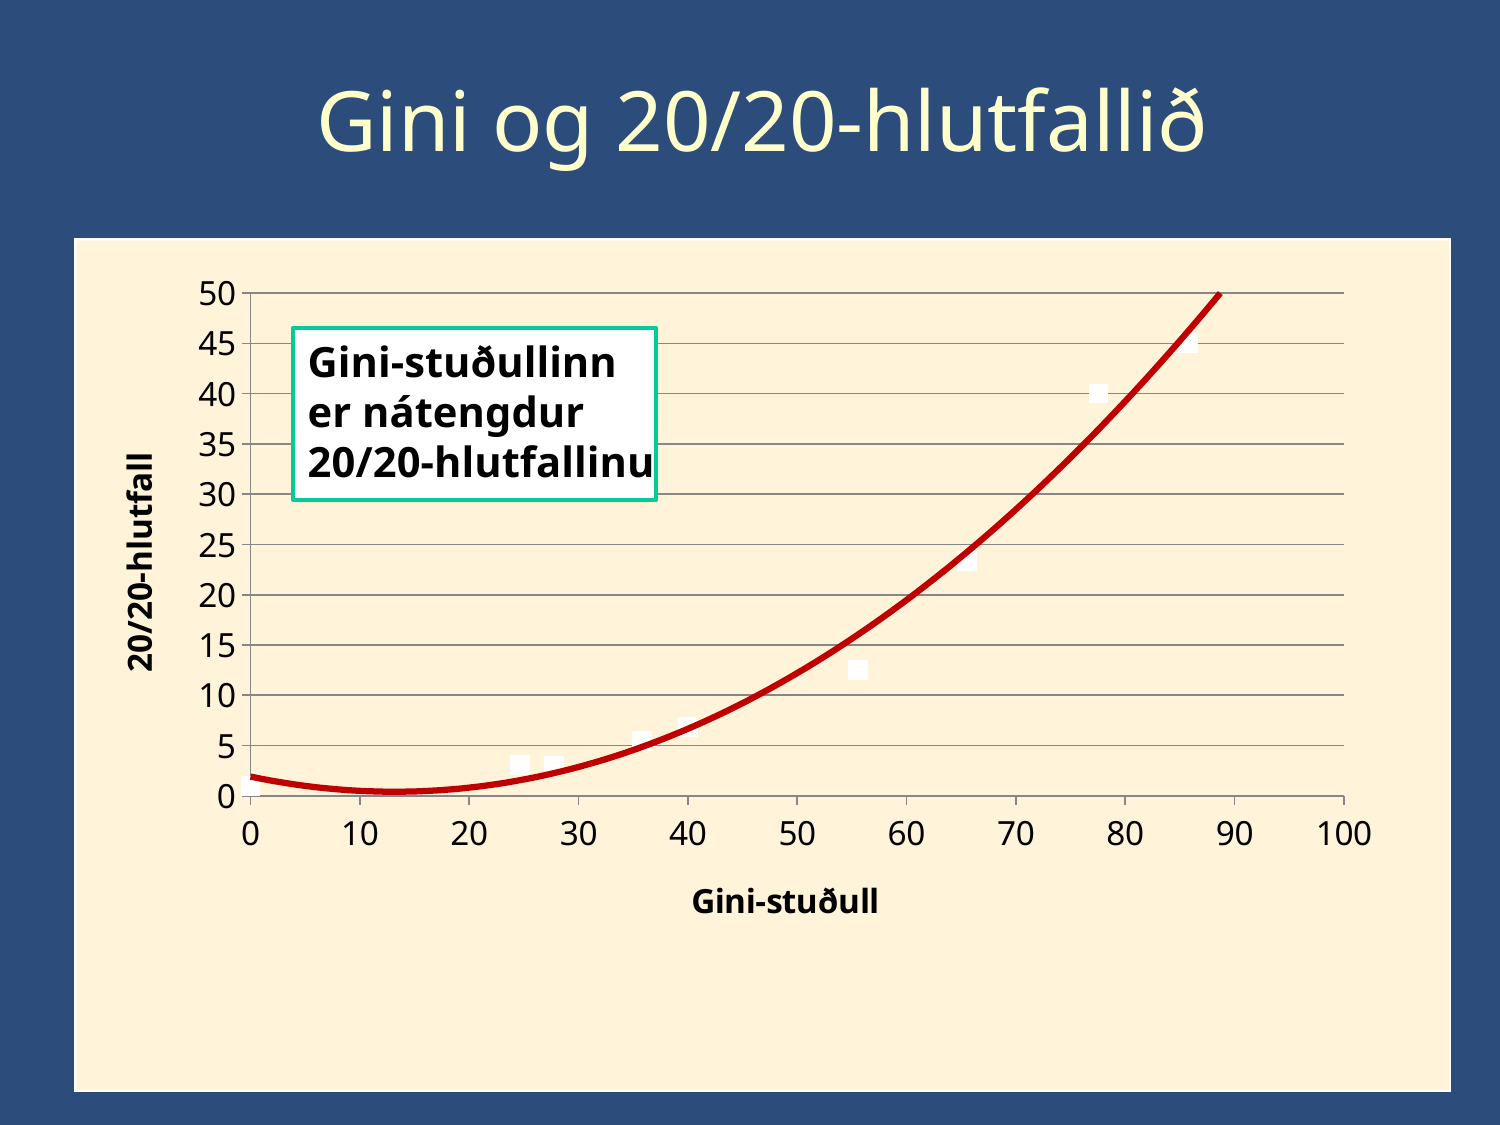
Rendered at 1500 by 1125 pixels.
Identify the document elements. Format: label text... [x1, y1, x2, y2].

chart [74, 242, 1426, 986]
title Gini og 20/20-hlutfallið [74, 24, 1451, 226]
picture [74, 238, 1451, 1092]
